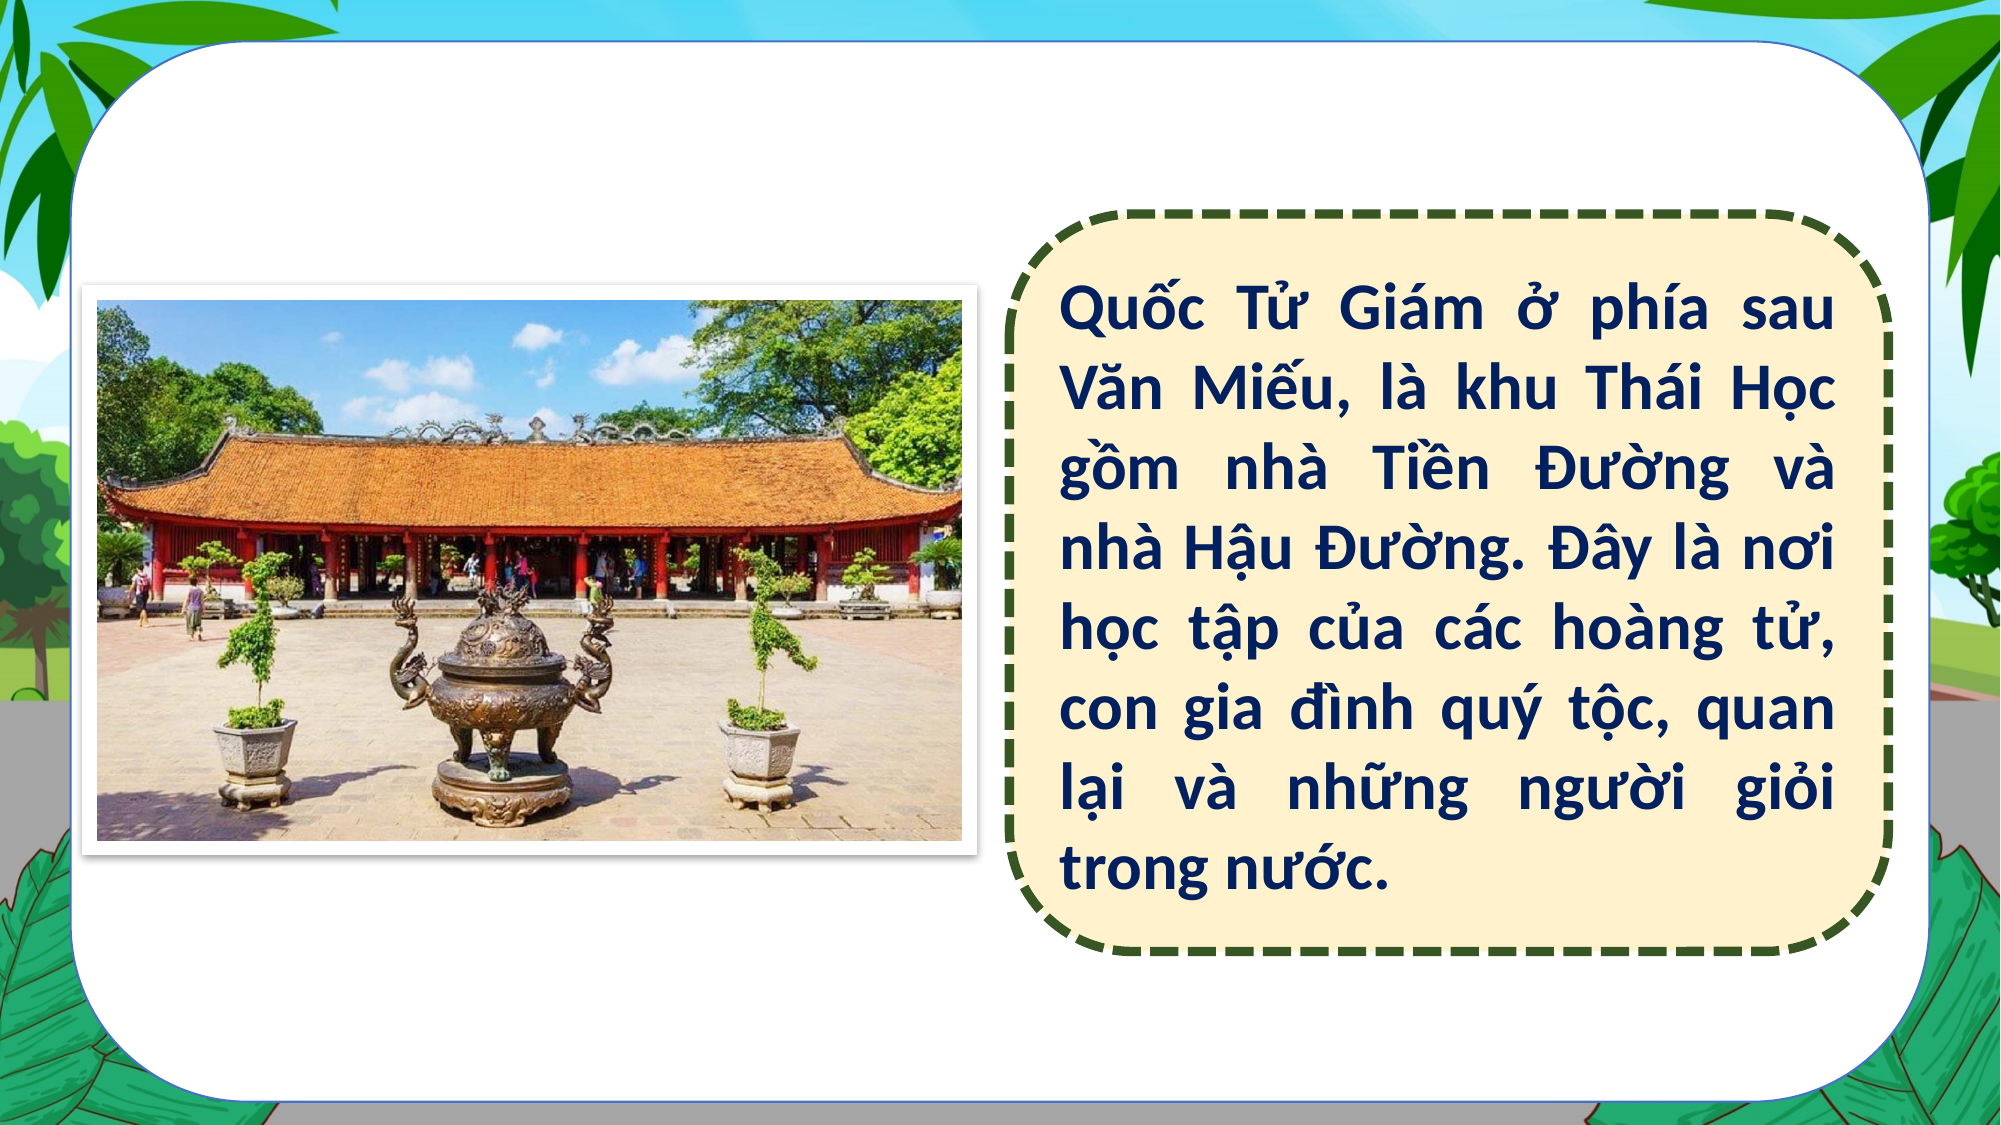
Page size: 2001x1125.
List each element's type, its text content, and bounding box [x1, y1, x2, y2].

picture [0, 0, 2001, 1125]
text_box [69, 40, 1931, 1103]
text_box Quốc Tử Giám ở phía sau Văn Miếu, là khu Thái Học gồm nhà Tiền Đường và nhà Hậu Đường. Đây là nơi học tập của các hoàng tử, con gia đình quý tộc, quan lại và những người giỏi trong nước. [1008, 212, 1890, 953]
